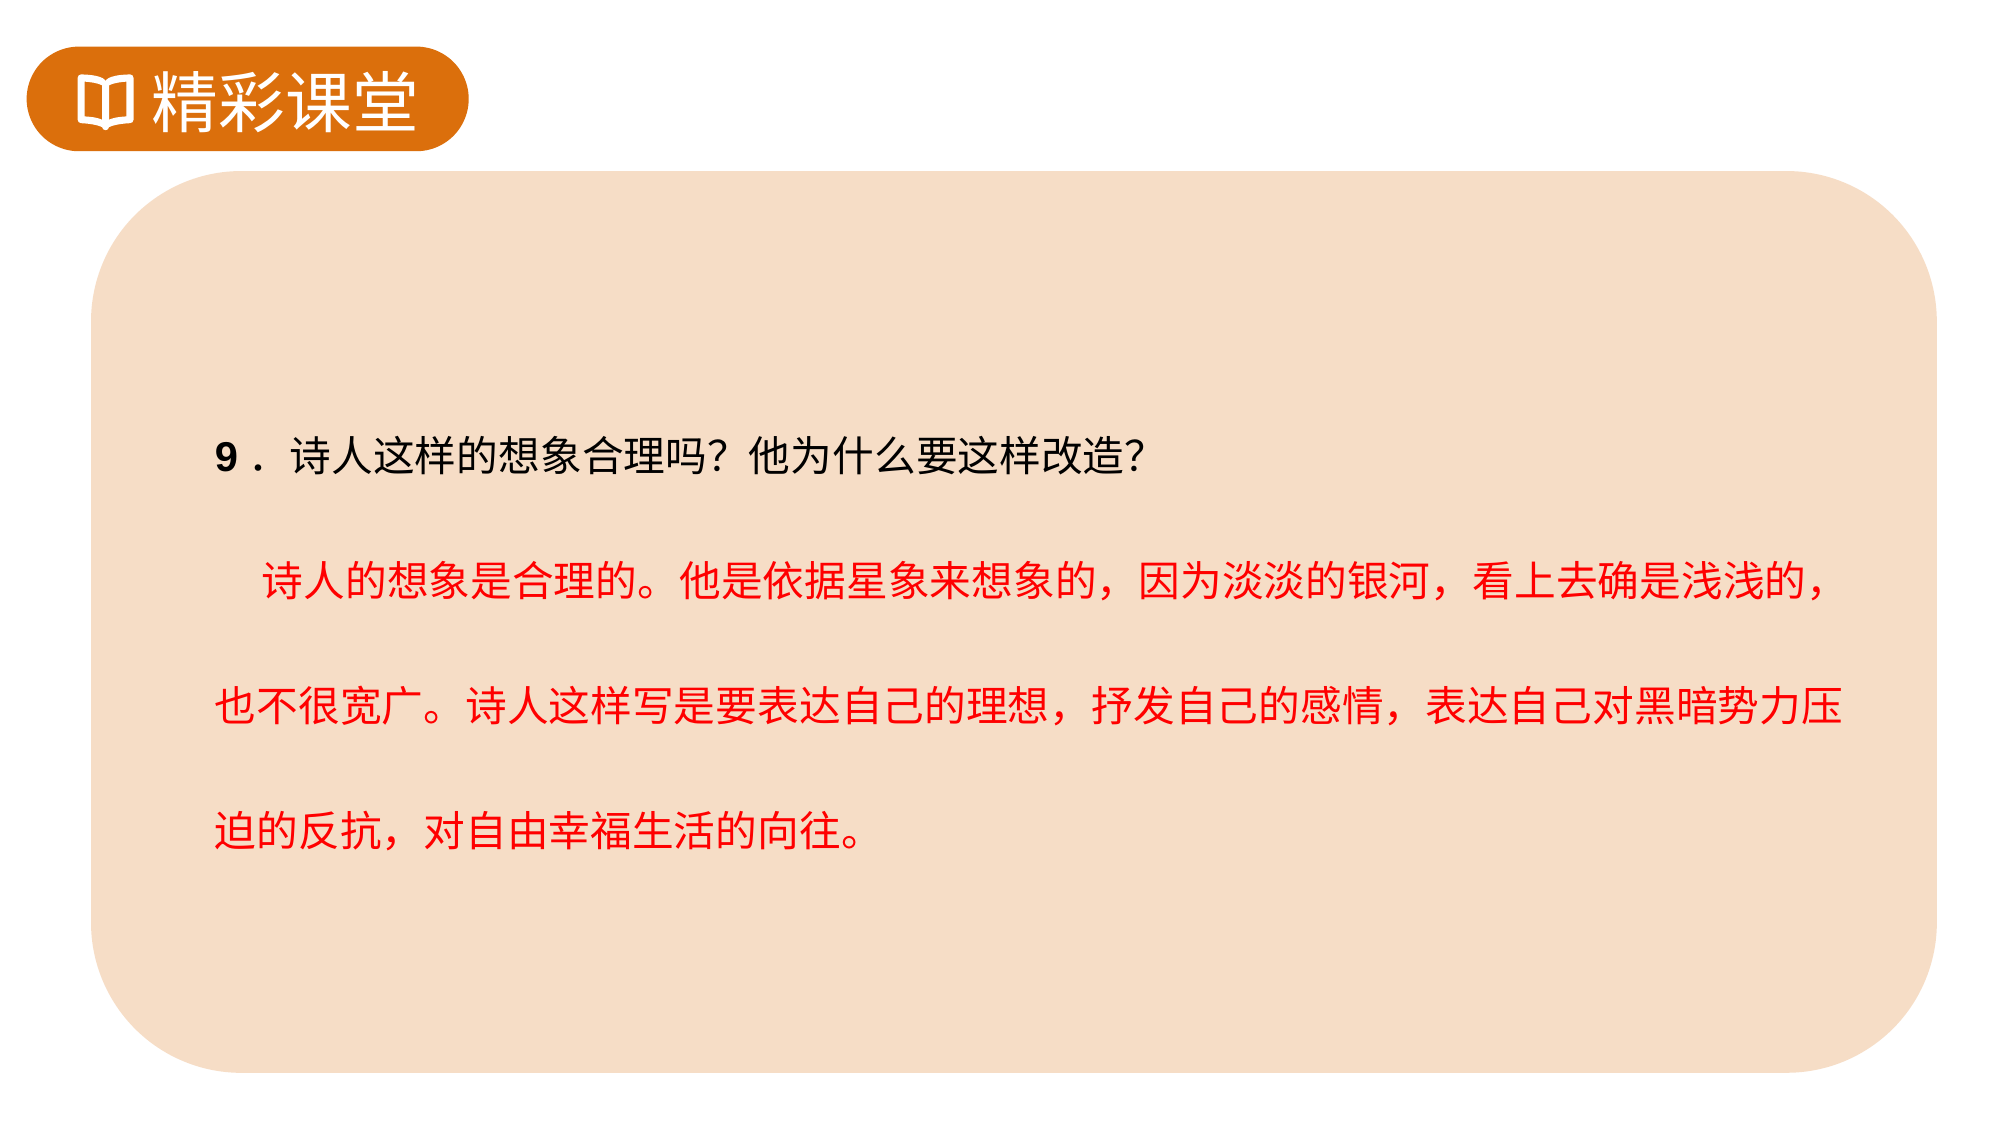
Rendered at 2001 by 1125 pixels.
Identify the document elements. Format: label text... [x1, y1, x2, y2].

text_box [25, 45, 470, 153]
text_box 9．诗人这样的想象合理吗？他为什么要这样改造？ 诗人的想象是合理的。他是依据星象来想象的，因为淡淡的银河，看上去确是浅浅的，也不很宽广。诗人这样写是要表达自己的理想，抒发自己的感情，表达自己对黑暗势力压迫的反抗，对自由幸福生活的向往。 [200, 347, 1890, 862]
text_box [77, 74, 134, 131]
text_box 精彩课堂 [137, 53, 444, 149]
